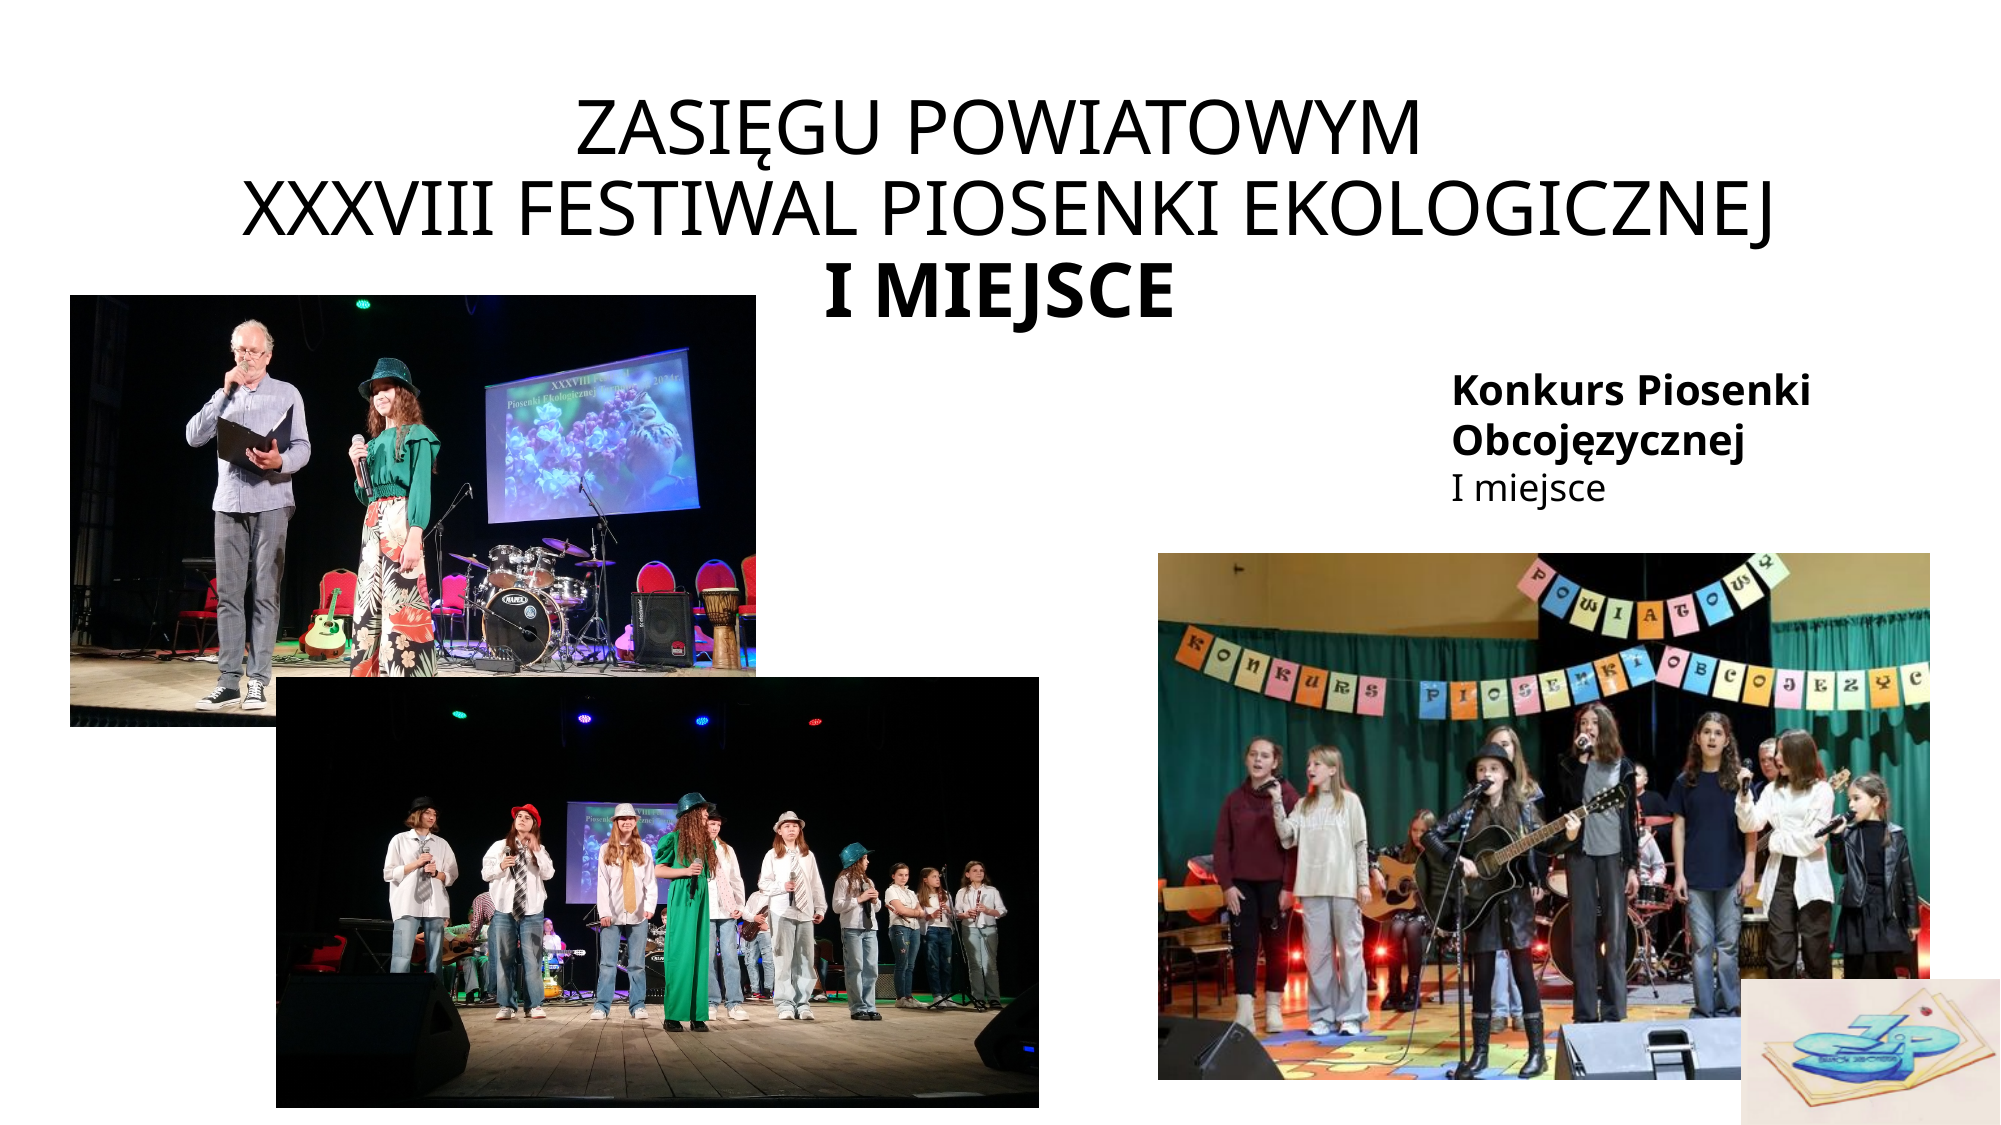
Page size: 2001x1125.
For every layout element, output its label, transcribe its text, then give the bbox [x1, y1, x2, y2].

title zasięgu powiatowym XXXVIII Festiwal Piosenki Ekologicznej I miejsce [175, 79, 1826, 344]
picture [70, 295, 1039, 1108]
picture [1158, 553, 2000, 1125]
text_box Konkurs Piosenki Obcojęzycznej I miejsce [1436, 356, 1852, 517]
